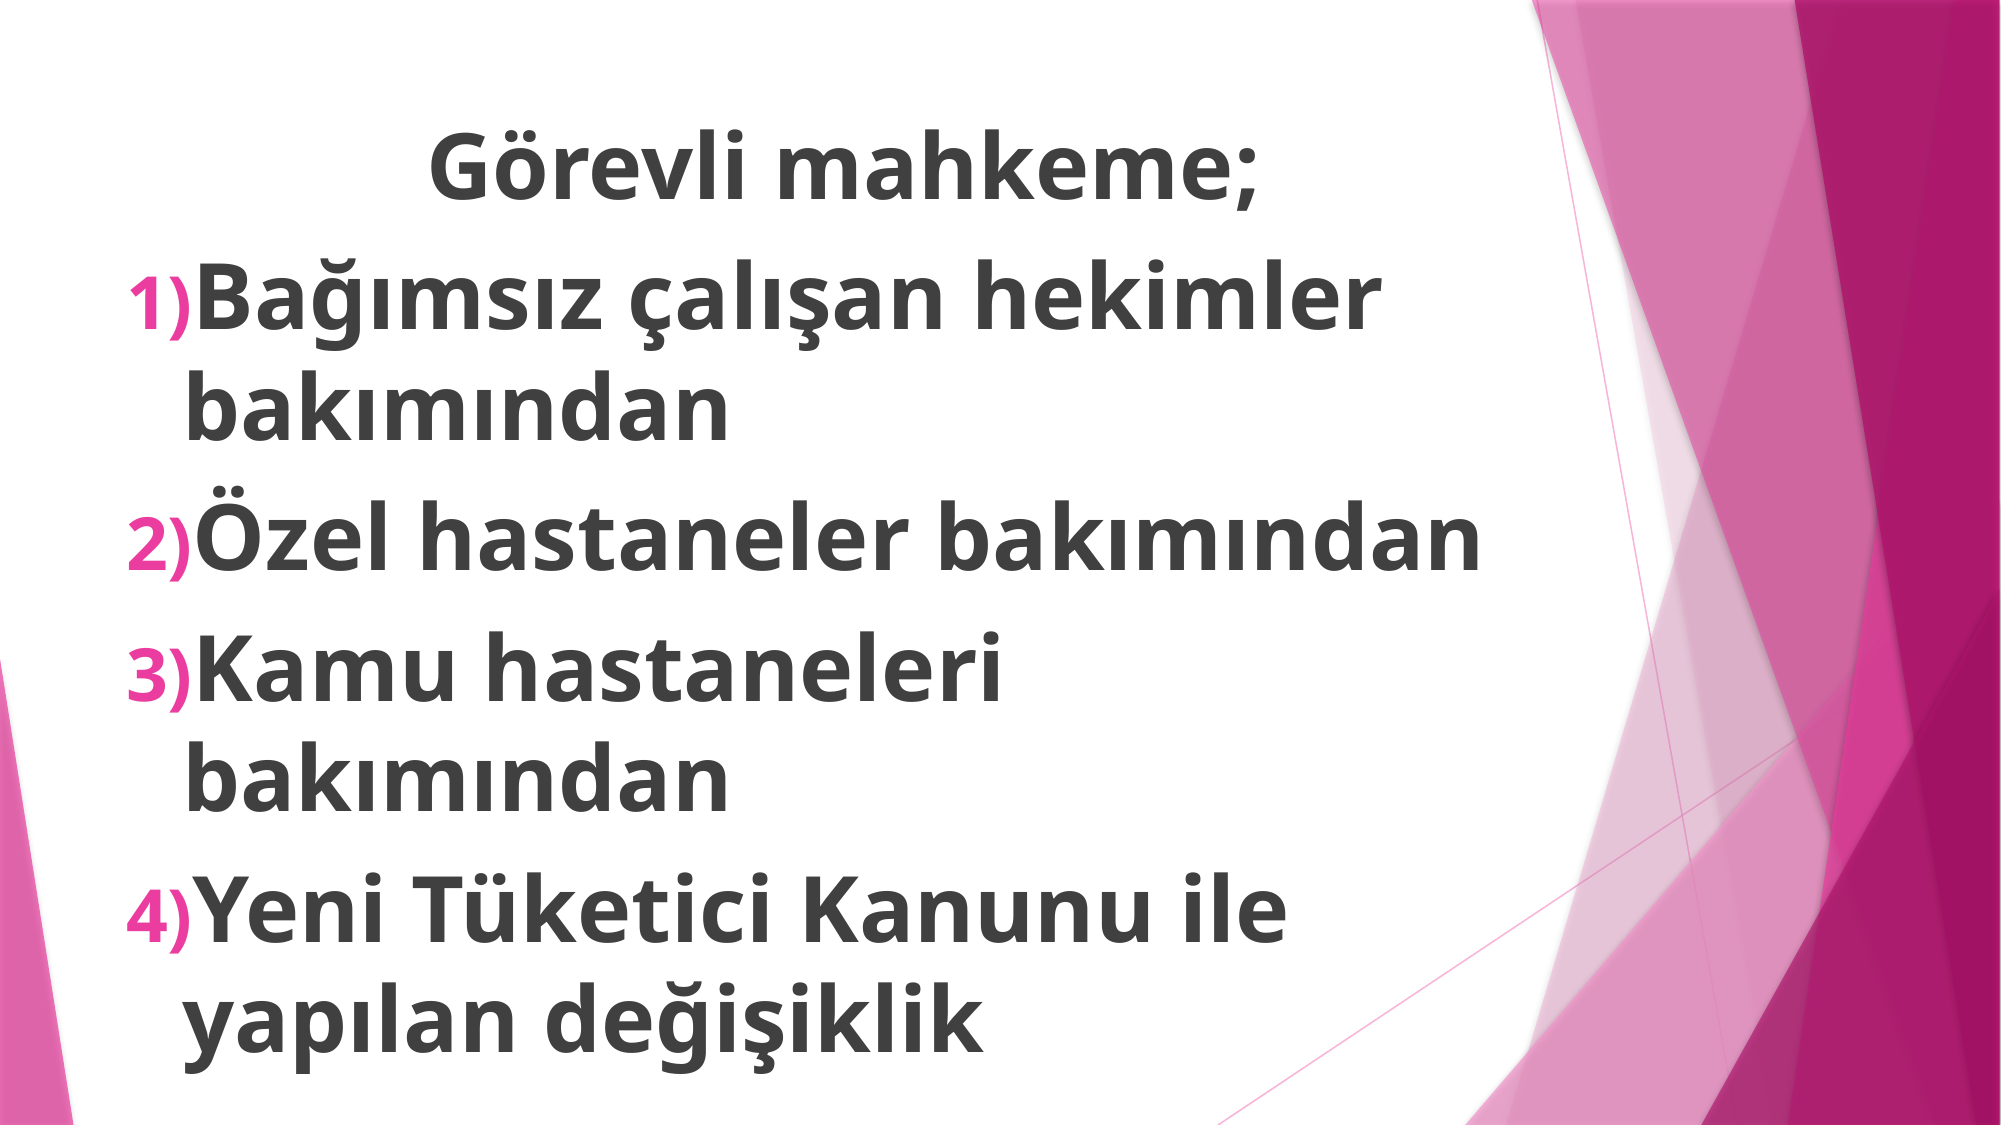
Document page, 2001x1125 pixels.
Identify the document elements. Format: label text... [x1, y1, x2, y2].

list Görevli mahkeme; Bağımsız çalışan hekimler bakımından Özel hastaneler bakımından Kamu hastaneleri bakımından Yeni Tüketici Kanunu ile yapılan değişiklik [111, 99, 1522, 991]
